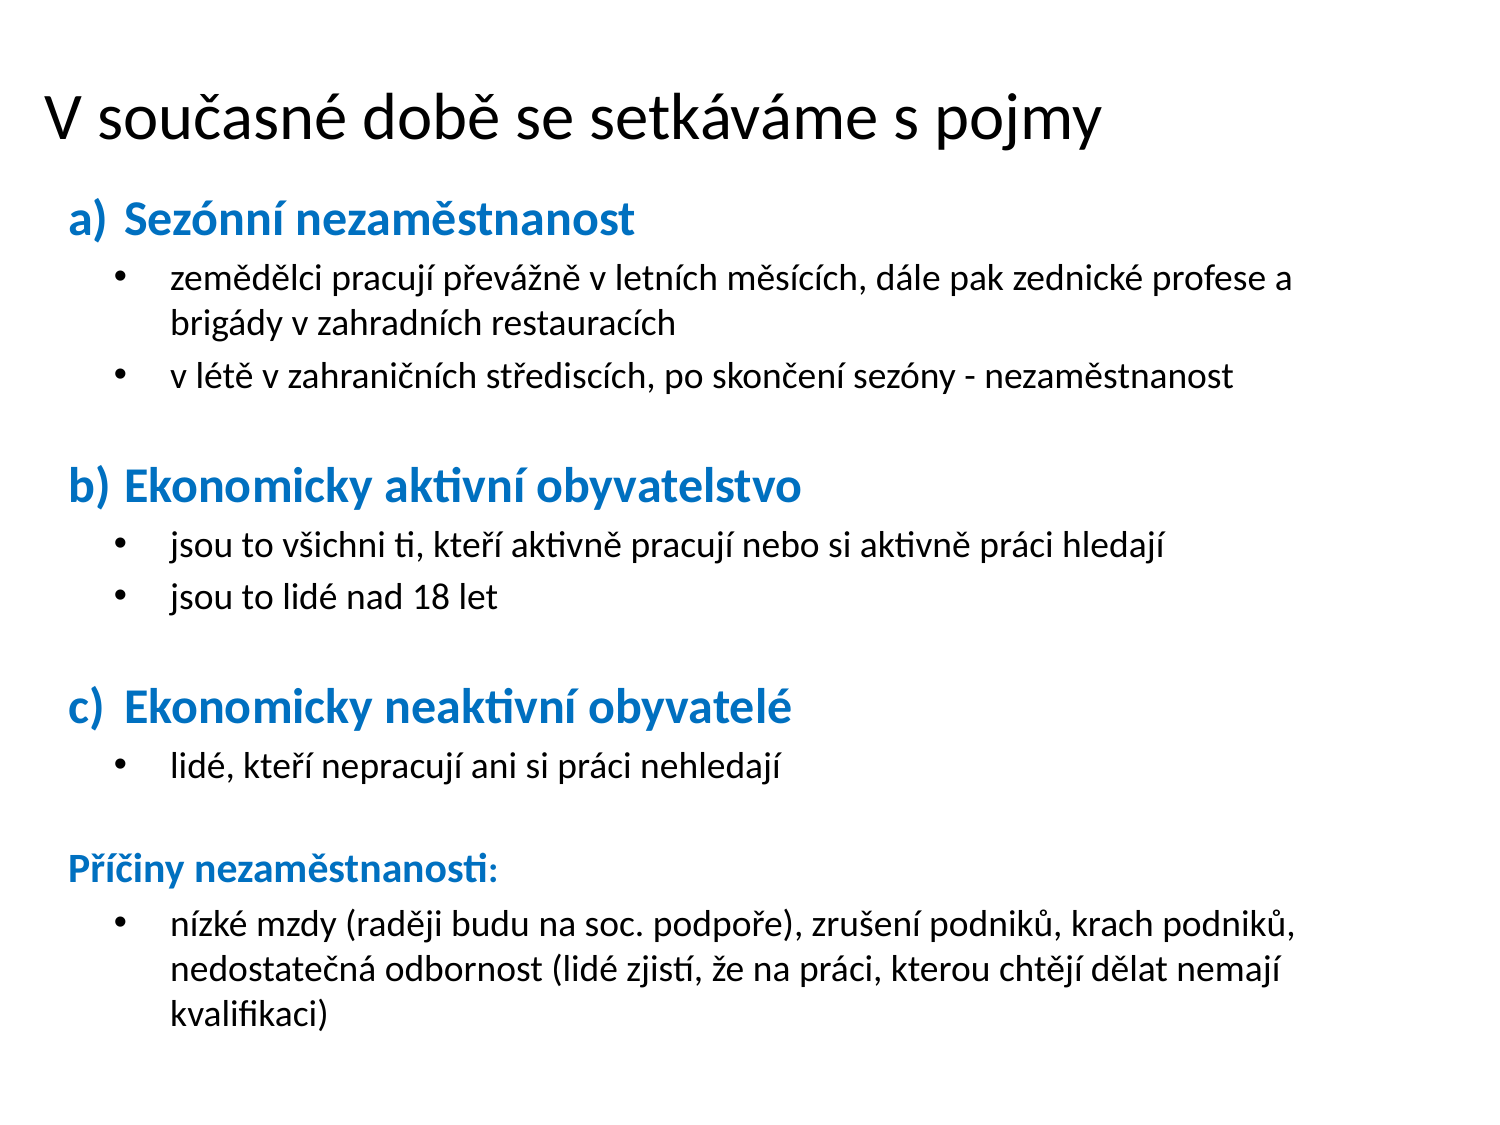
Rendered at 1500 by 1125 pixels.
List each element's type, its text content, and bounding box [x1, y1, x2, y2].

list Sezónní nezaměstnanost zemědělci pracují převážně v letních měsících, dále pak zednické profese a brigády v zahradních restauracích v létě v zahraničních střediscích, po skončení sezóny - nezaměstnanost Ekonomicky aktivní obyvatelstvo jsou to všichni ti, kteří aktivně pracují nebo si aktivně práci hledají jsou to lidé nad 18 let Ekonomicky neaktivní obyvatelé lidé, kteří nepracují ani si práci nehledají Příčiny nezaměstnanosti: nízké mzdy (raději budu na soc. podpoře), zrušení podniků, krach podniků, nedostatečná odbornost (lidé zjistí, že na práci, kterou chtějí dělat nemají kvalifikaci) [53, 78, 1415, 1094]
title V současné době se setkáváme s pojmy [29, 19, 1404, 207]
